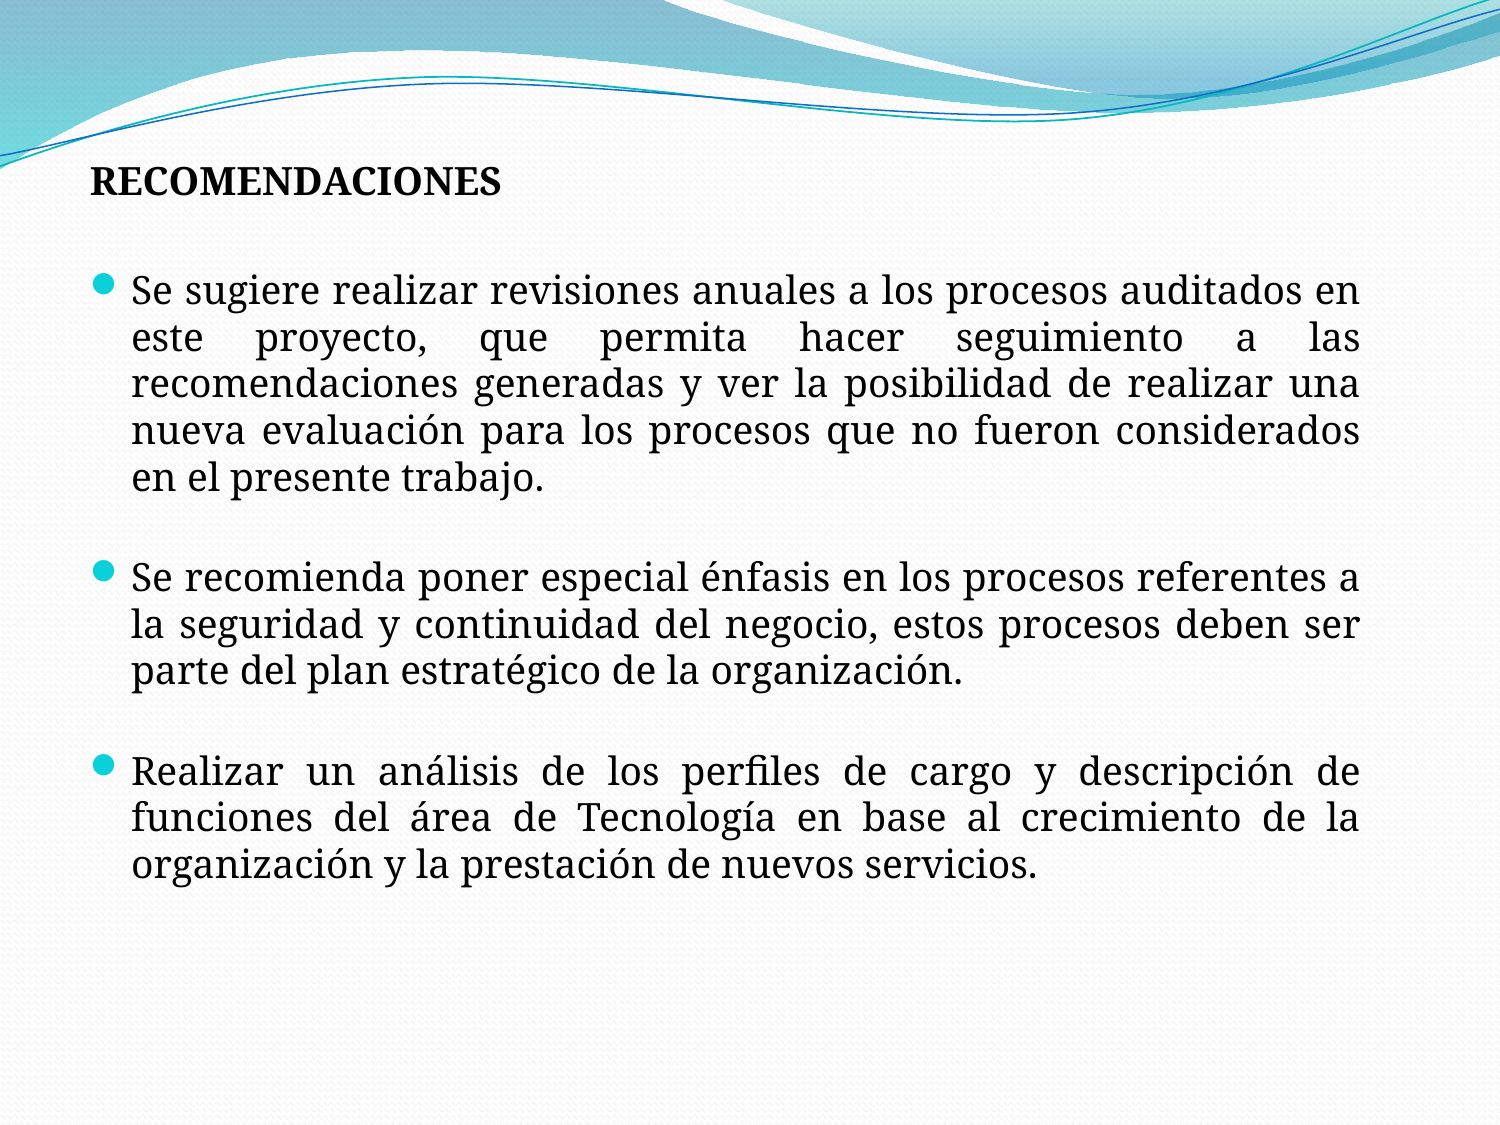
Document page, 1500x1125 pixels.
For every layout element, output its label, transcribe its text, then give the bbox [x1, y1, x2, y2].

list RECOMENDACIONES Se sugiere realizar revisiones anuales a los procesos auditados en este proyecto, que permita hacer seguimiento a las recomendaciones generadas y ver la posibilidad de realizar una nueva evaluación para los procesos que no fueron considerados en el presente trabajo. Se recomienda poner especial énfasis en los procesos referentes a la seguridad y continuidad del negocio, estos procesos deben ser parte del plan estratégico de la organización. Realizar un análisis de los perfiles de cargo y descripción de funciones del área de Tecnología en base al crecimiento de la organización y la prestación de nuevos servicios. [75, 149, 1376, 905]
